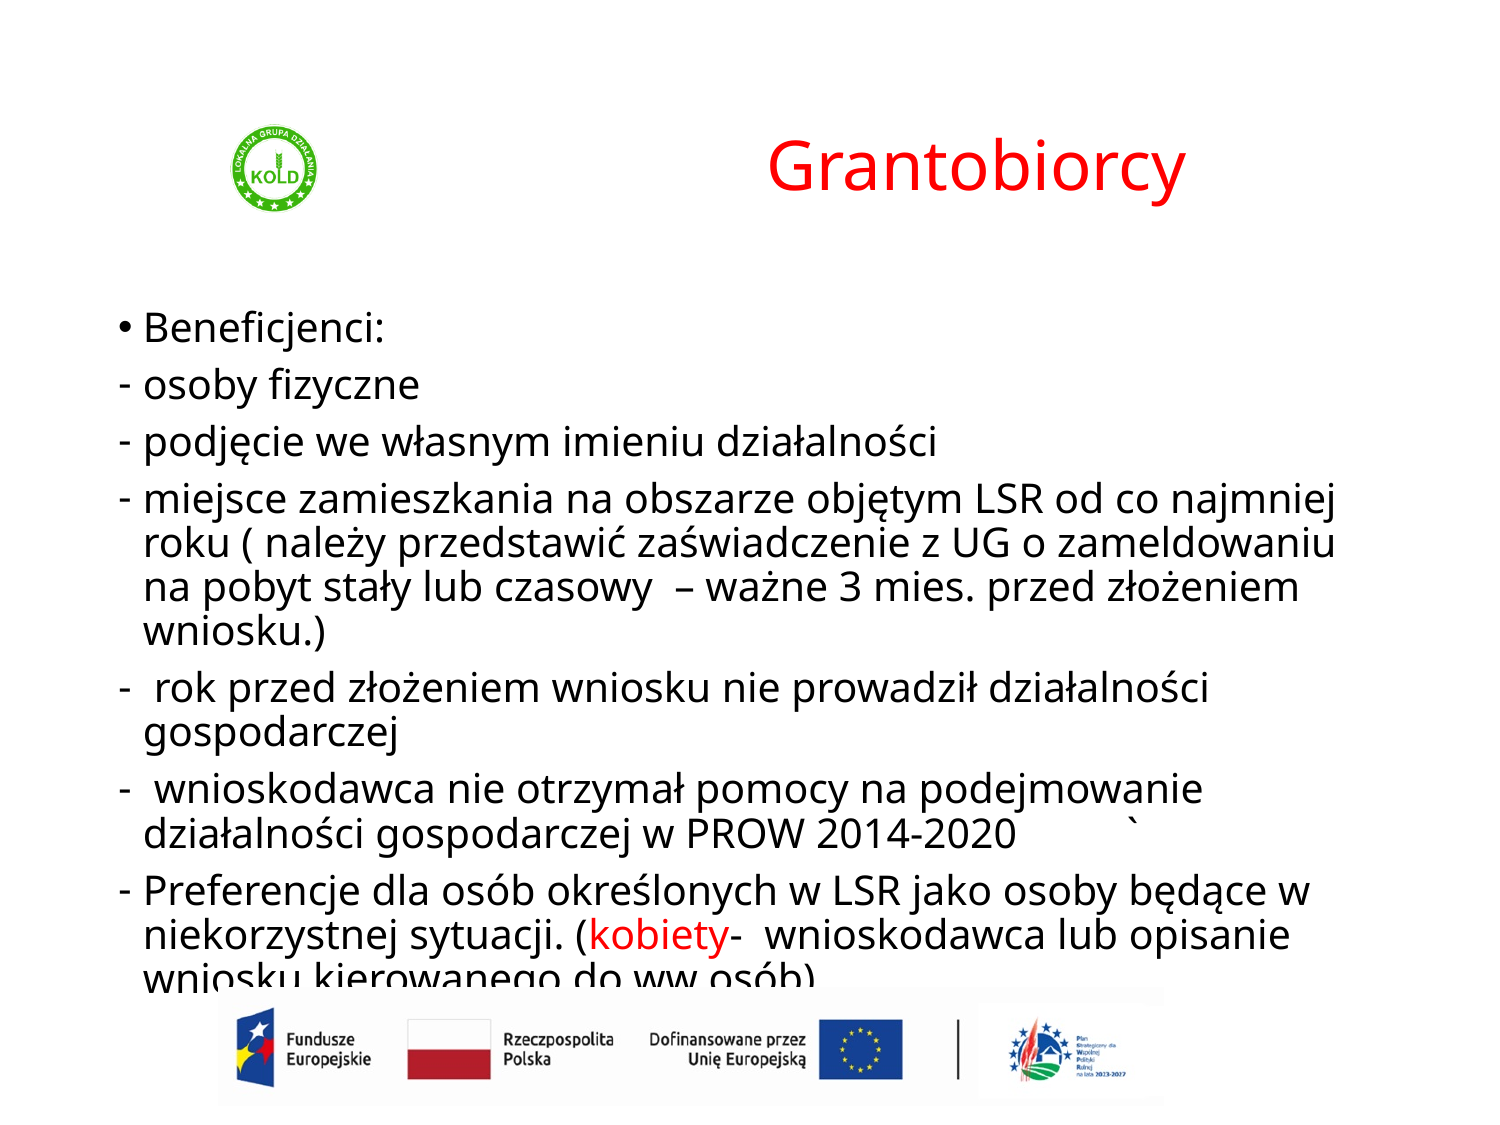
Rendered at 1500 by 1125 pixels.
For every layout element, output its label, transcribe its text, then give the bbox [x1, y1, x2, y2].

list Beneficjenci: osoby fizyczne podjęcie we własnym imieniu działalności miejsce zamieszkania na obszarze objętym LSR od co najmniej roku ( należy przedstawić zaświadczenie z UG o zameldowaniu na pobyt stały lub czasowy – ważne 3 mies. przed złożeniem wniosku.) rok przed złożeniem wniosku nie prowadził działalności gospodarczej wnioskodawca nie otrzymał pomocy na podejmowanie działalności gospodarczej w PROW 2014-2020 ` Preferencje dla osób określonych w LSR jako osoby będące w niekorzystnej sytuacji. (kobiety- wnioskodawca lub opisanie wniosku kierowanego do ww osób) [103, 299, 1397, 1014]
picture [217, 987, 1164, 1107]
picture [229, 124, 319, 213]
title Grantobiorcy [103, 59, 1397, 278]
